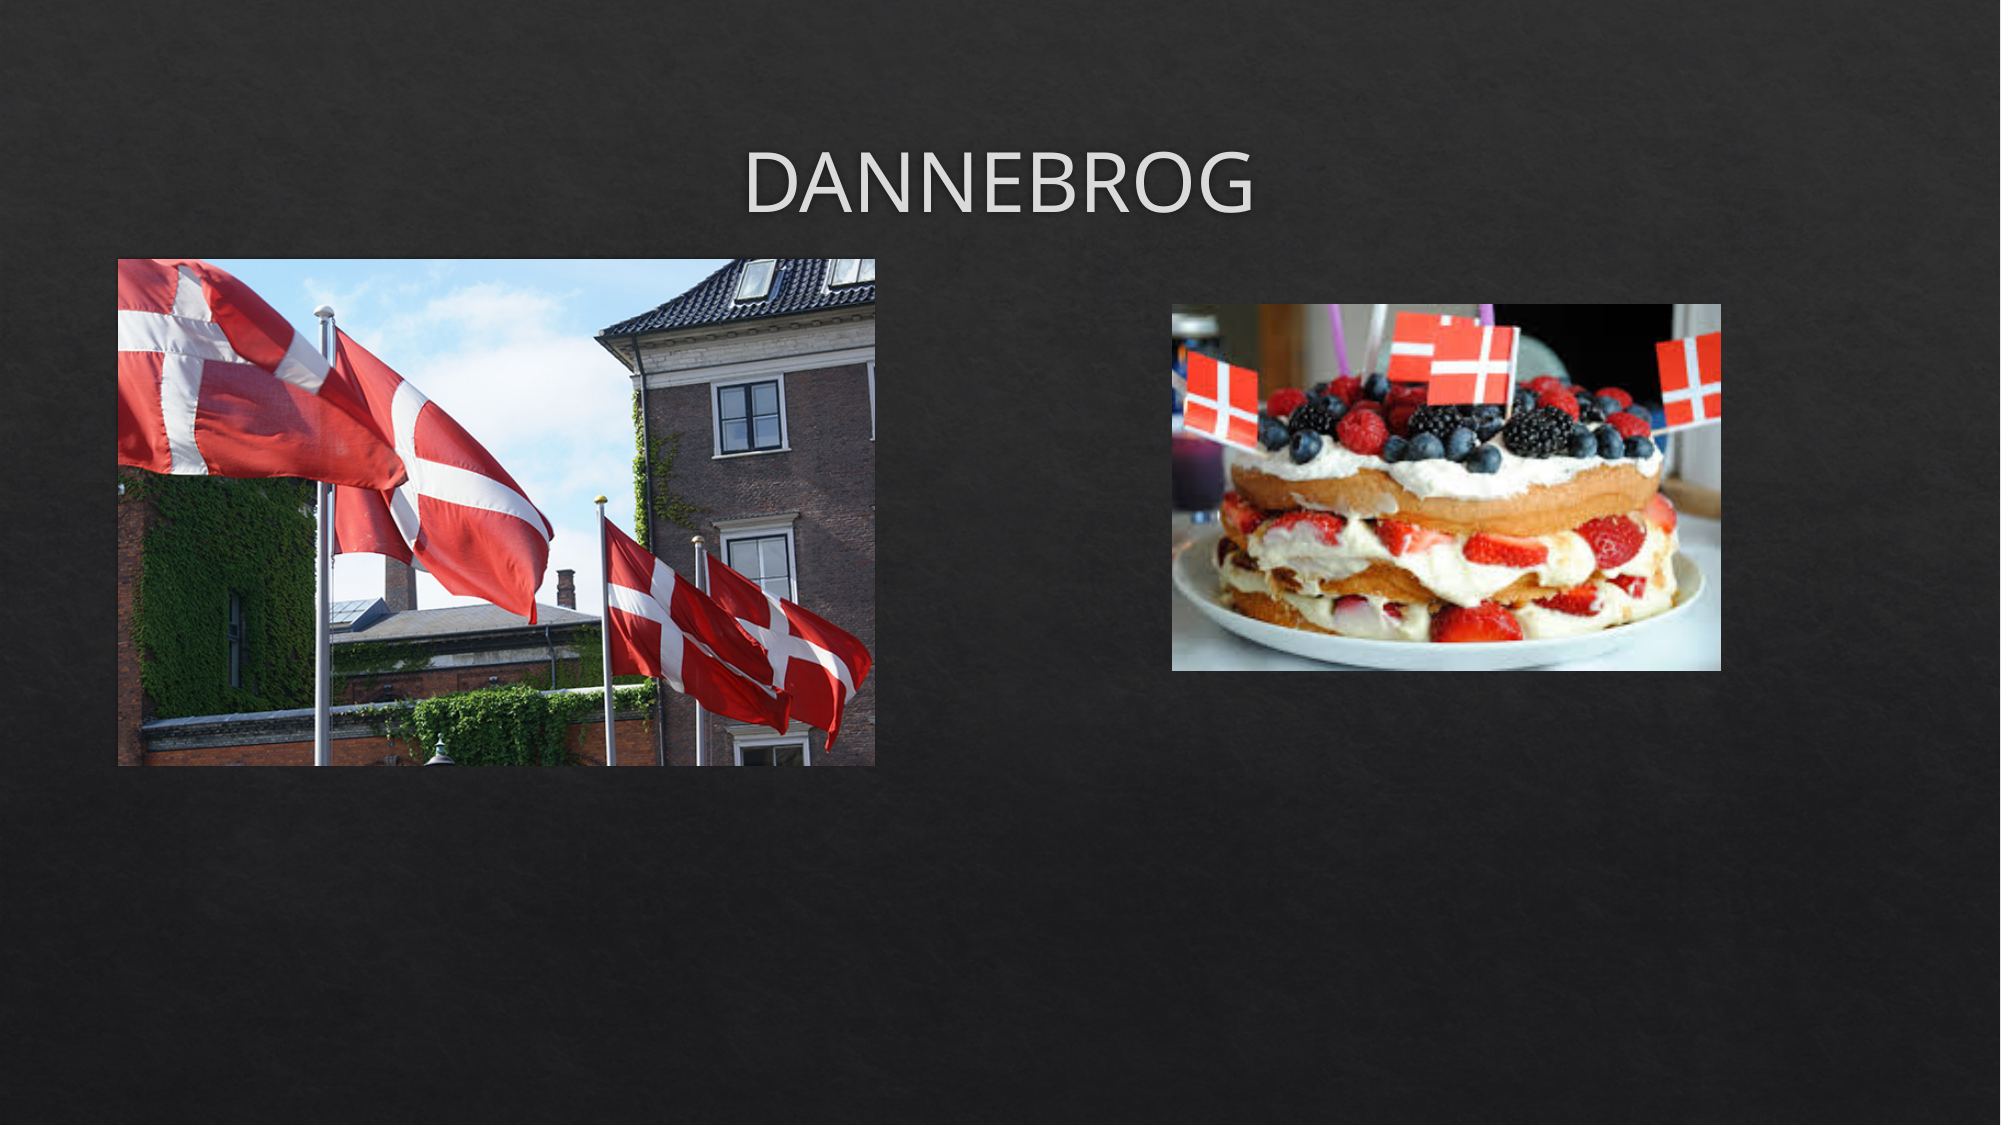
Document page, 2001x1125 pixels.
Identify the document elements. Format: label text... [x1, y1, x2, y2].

picture [1172, 303, 1721, 672]
title DANNEBROG [149, 99, 1849, 260]
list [118, 258, 876, 766]
